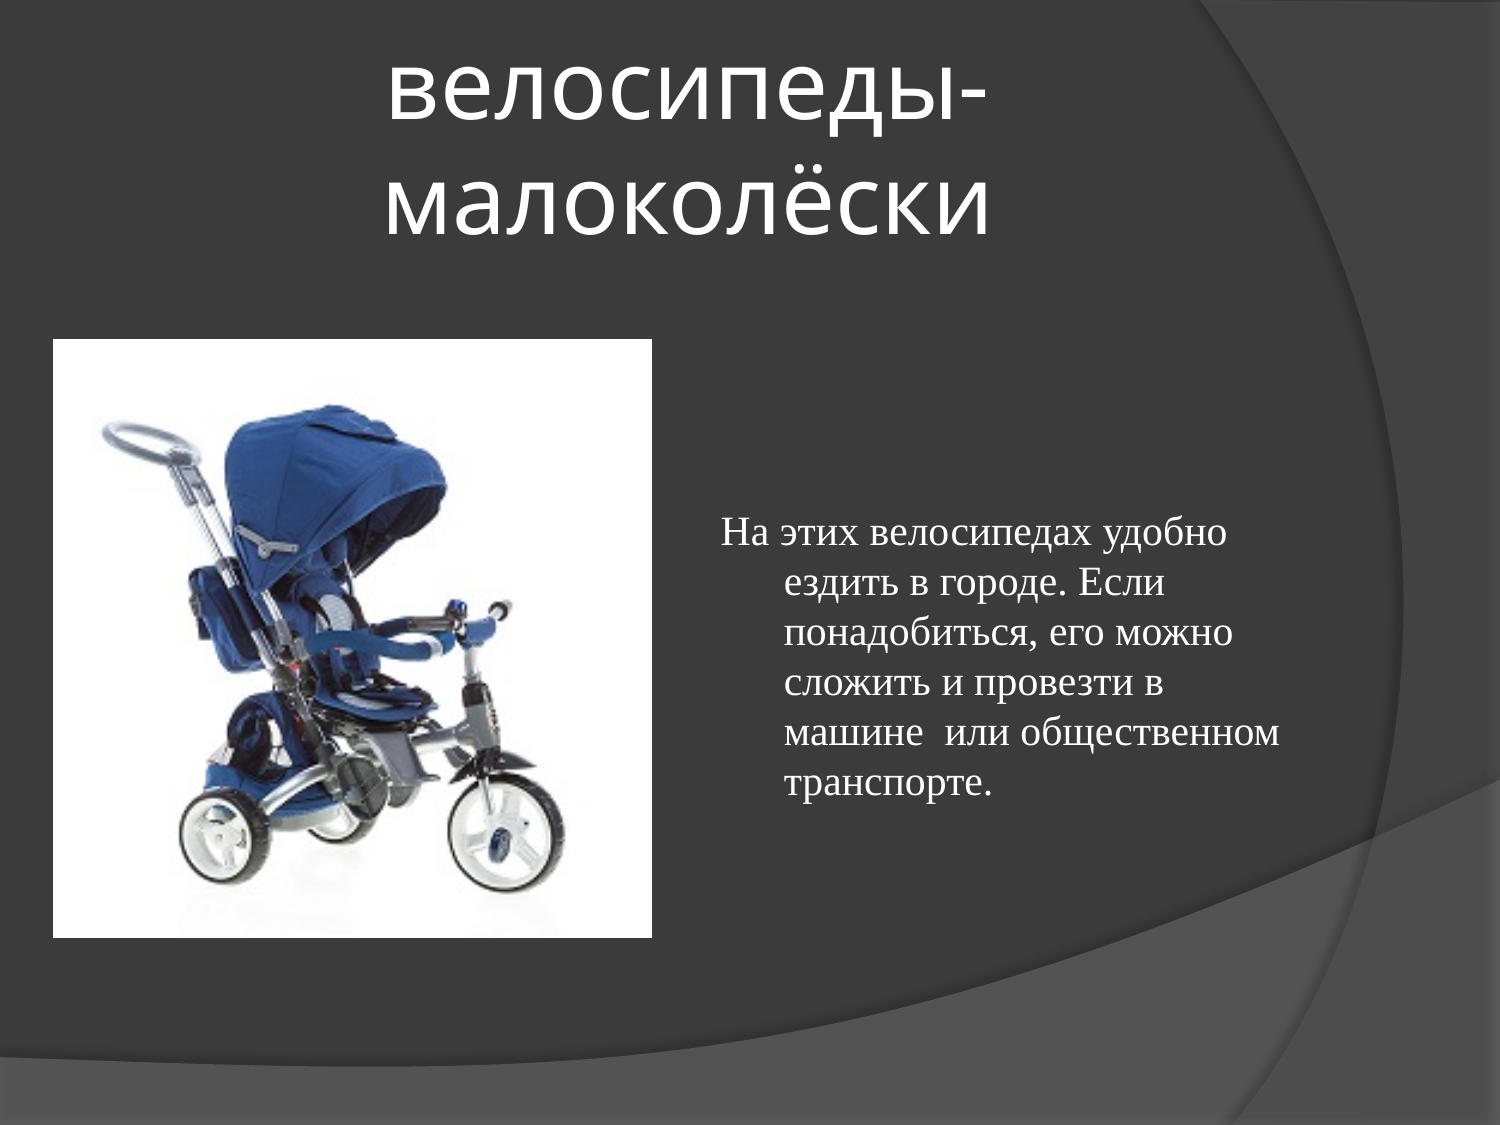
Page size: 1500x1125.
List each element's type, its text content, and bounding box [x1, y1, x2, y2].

list На этих велосипедах удобно ездить в городе. Если понадобиться, его можно сложить и провезти в машине или общественном транспорте. [699, 262, 1300, 1005]
title велосипеды-малоколёски [75, 45, 1300, 233]
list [53, 339, 652, 939]
